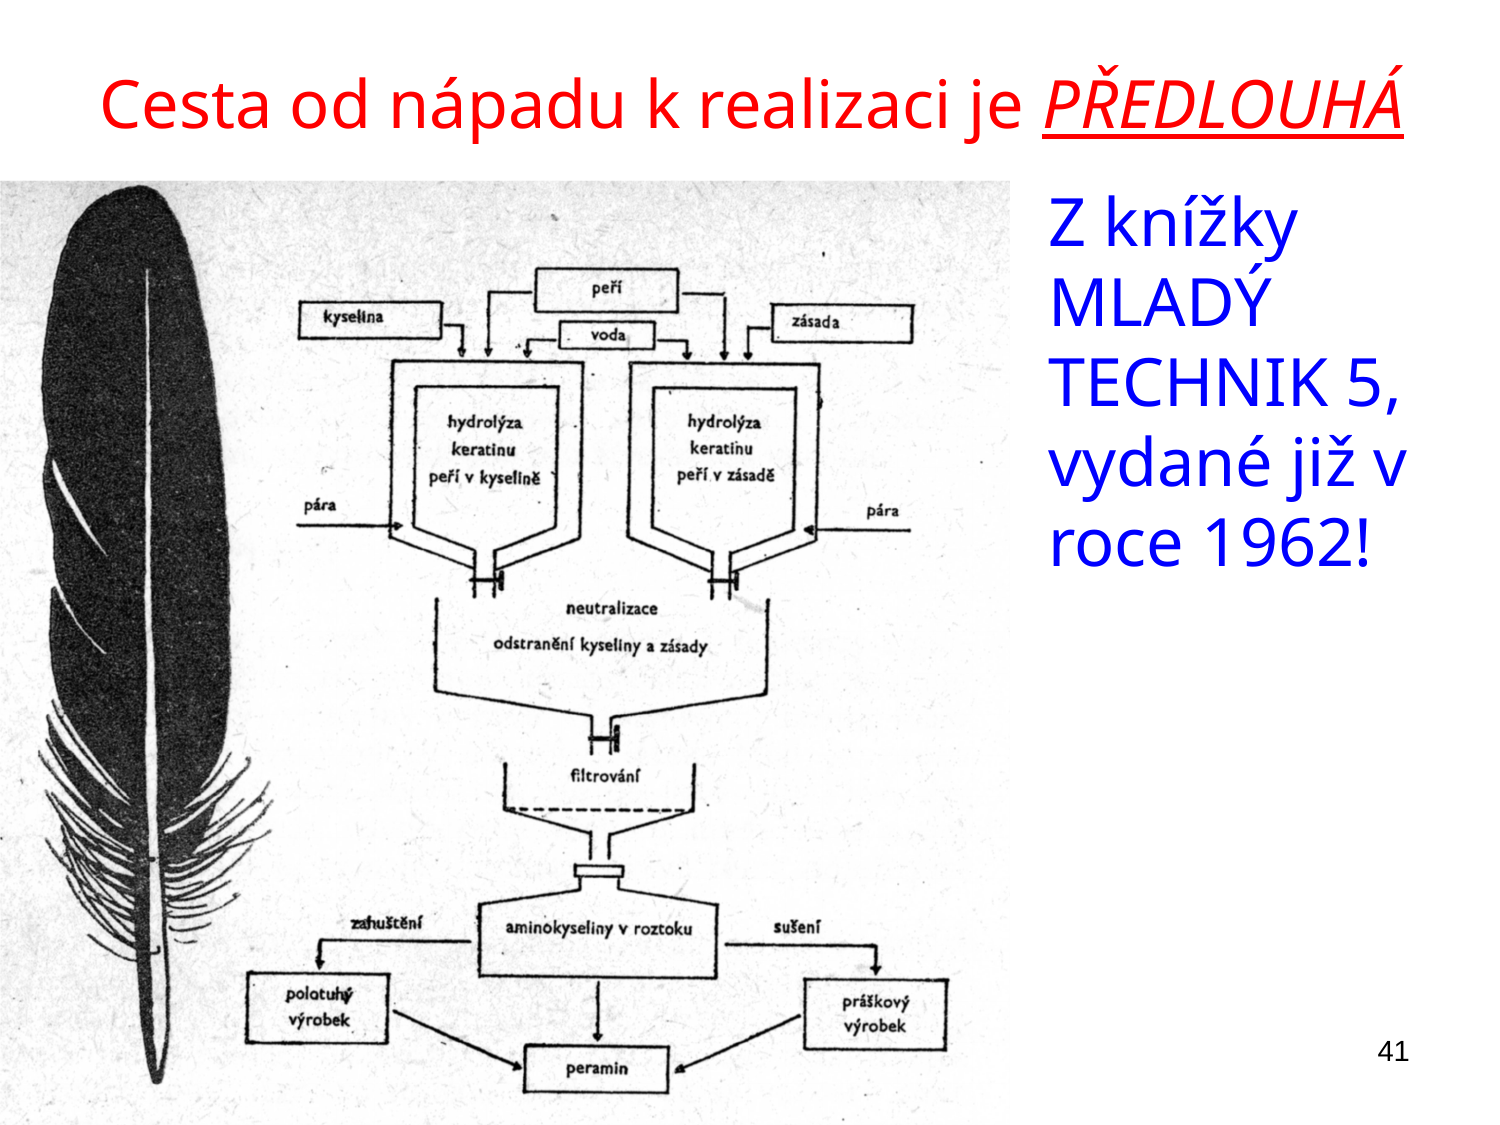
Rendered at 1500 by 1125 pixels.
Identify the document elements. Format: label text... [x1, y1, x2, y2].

text_box Z knížky MLADÝ TECHNIK 5, vydané již v roce 1962! [1033, 172, 1500, 588]
picture [1, 147, 1010, 1125]
slide_number 41 [1074, 1024, 1426, 1103]
title Cesta od nápadu k realizaci je PŘEDLOUHÁ [76, 18, 1427, 185]
